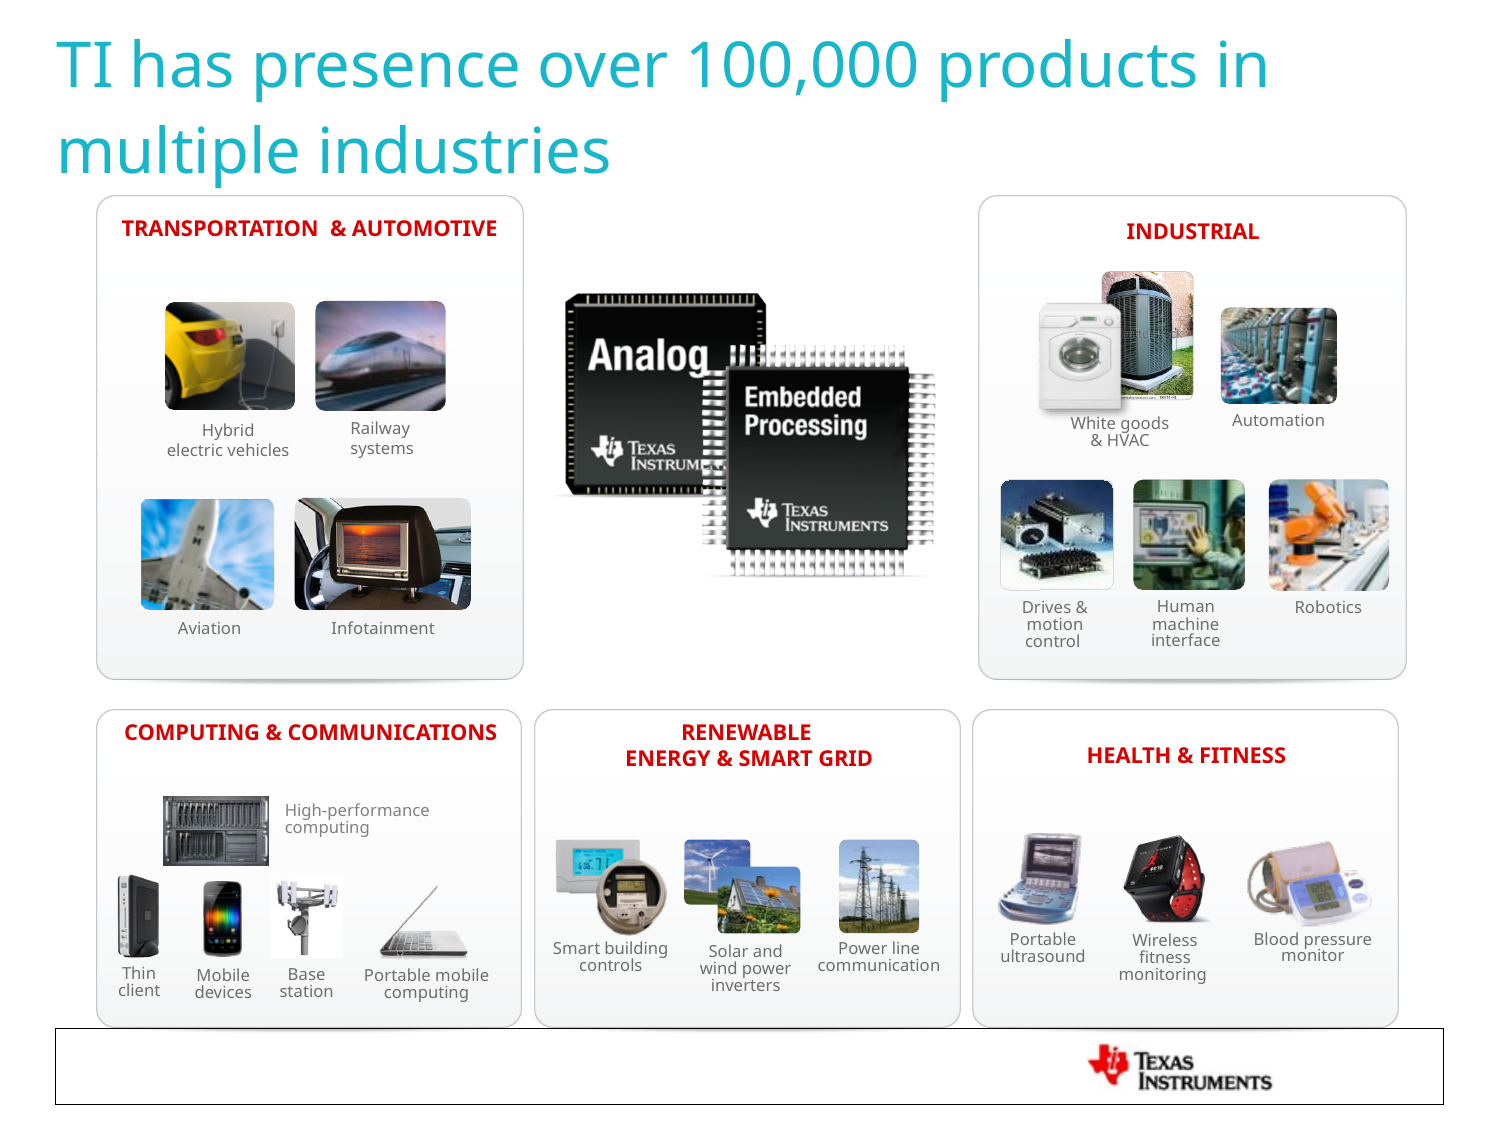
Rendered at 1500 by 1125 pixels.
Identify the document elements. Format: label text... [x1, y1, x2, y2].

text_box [83, 698, 536, 1039]
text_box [536, 698, 974, 1039]
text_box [83, 184, 536, 694]
picture [1087, 1043, 1274, 1091]
title TI has presence over 100,000 products in multiple industries [41, 11, 1460, 200]
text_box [974, 698, 1412, 1039]
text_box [966, 184, 1419, 694]
picture [481, 280, 1006, 597]
